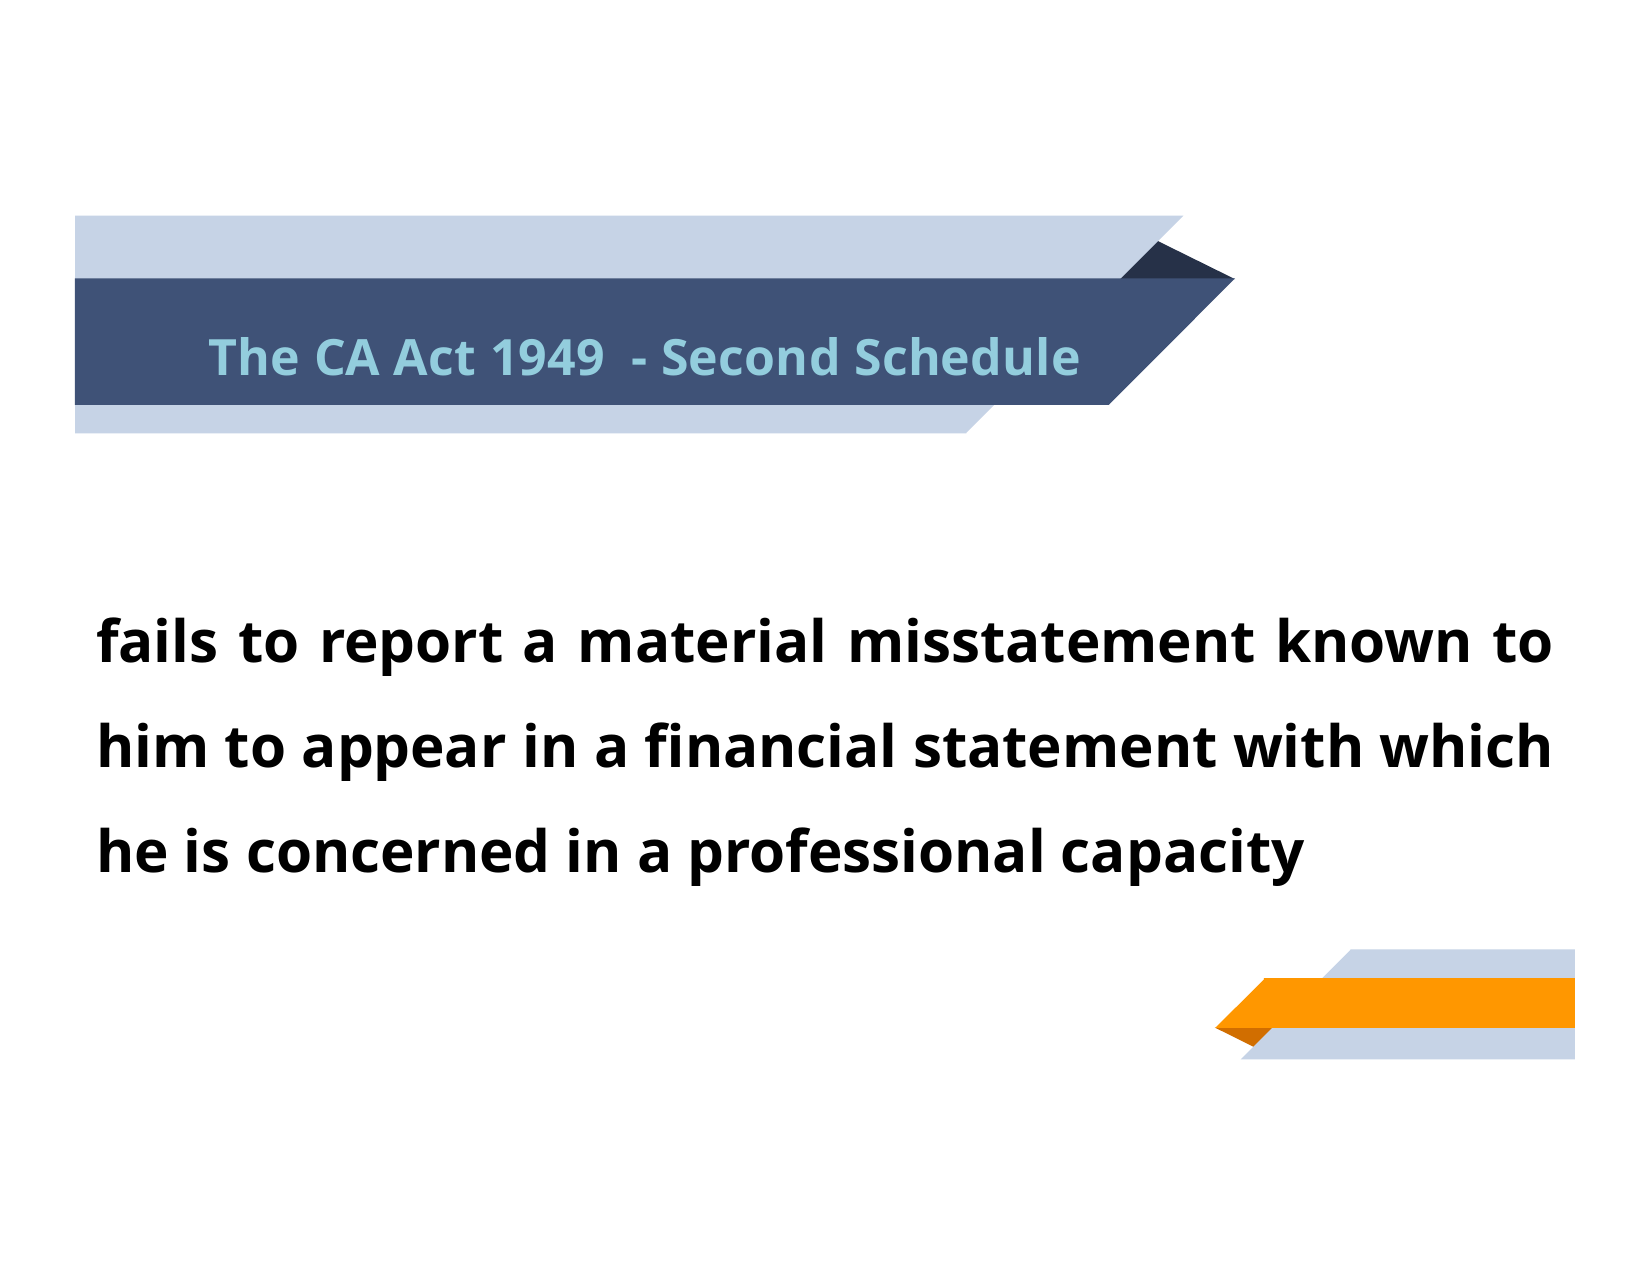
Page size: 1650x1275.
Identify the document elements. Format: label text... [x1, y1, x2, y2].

title The CA Act 1949 - Second Schedule [0, 271, 1300, 522]
text_box fails to report a material misstatement known to him to appear in a financial statement with which he is concerned in a professional capacity [81, 562, 1569, 892]
